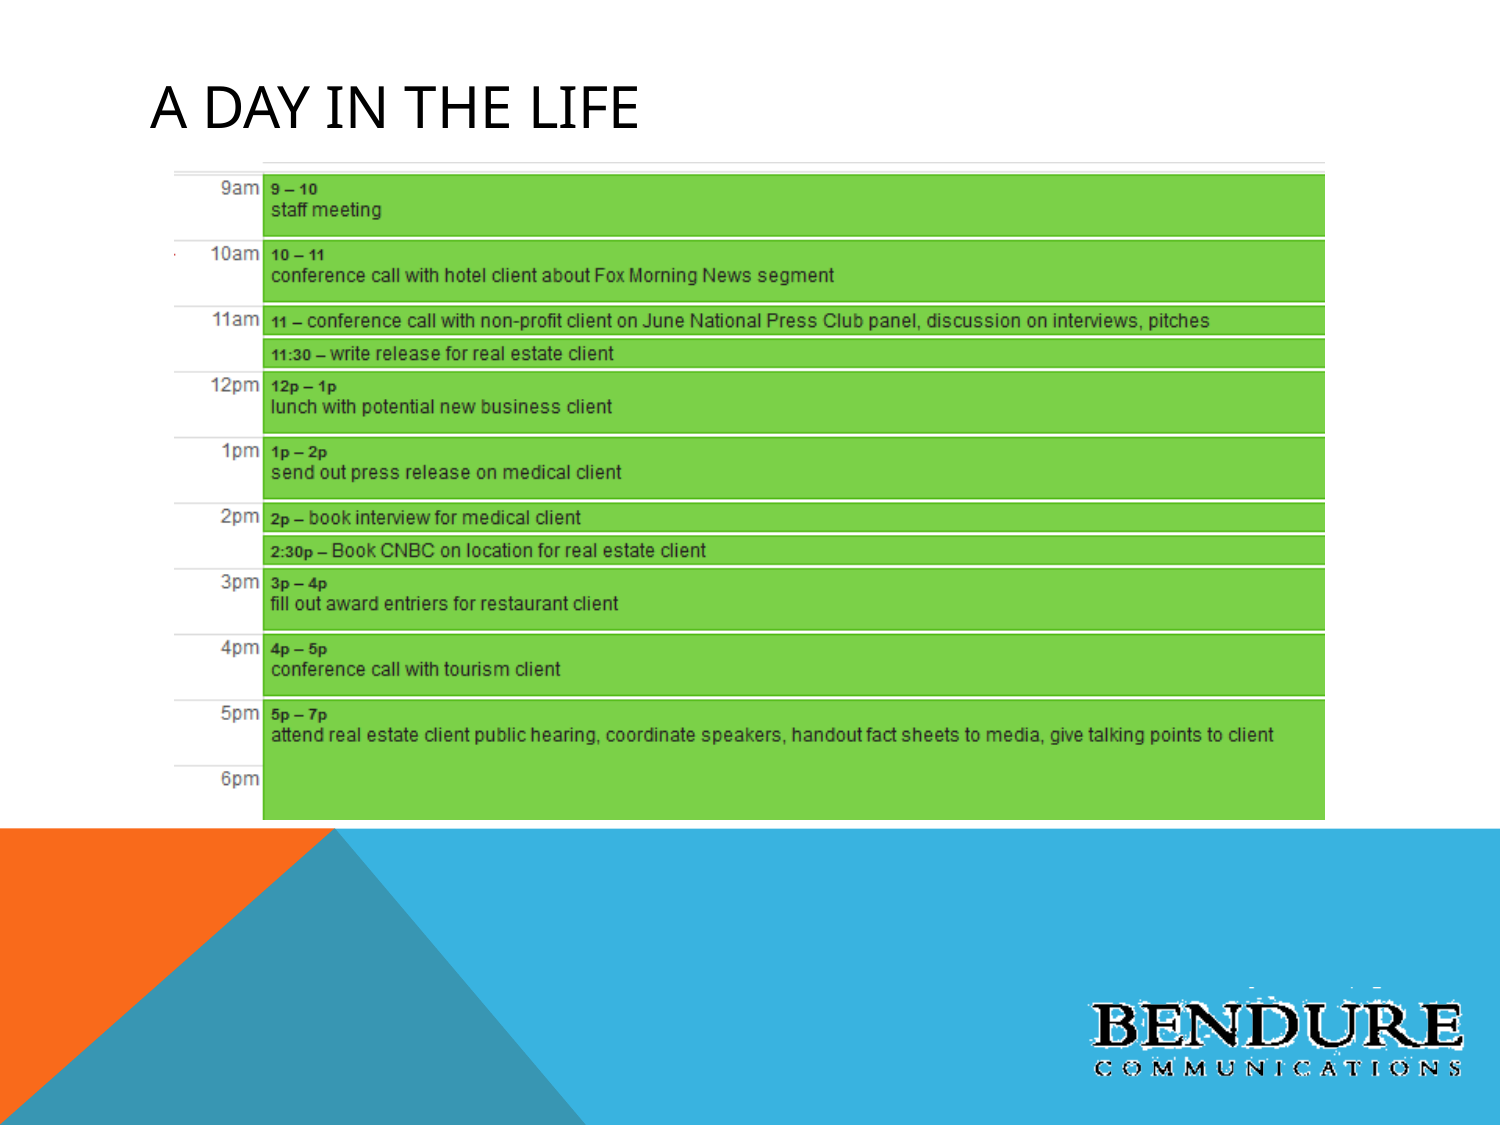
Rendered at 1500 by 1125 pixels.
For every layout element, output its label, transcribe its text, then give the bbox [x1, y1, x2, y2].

picture [174, 162, 1326, 820]
picture [1074, 987, 1484, 1097]
title A Day in the life [135, 60, 1369, 150]
